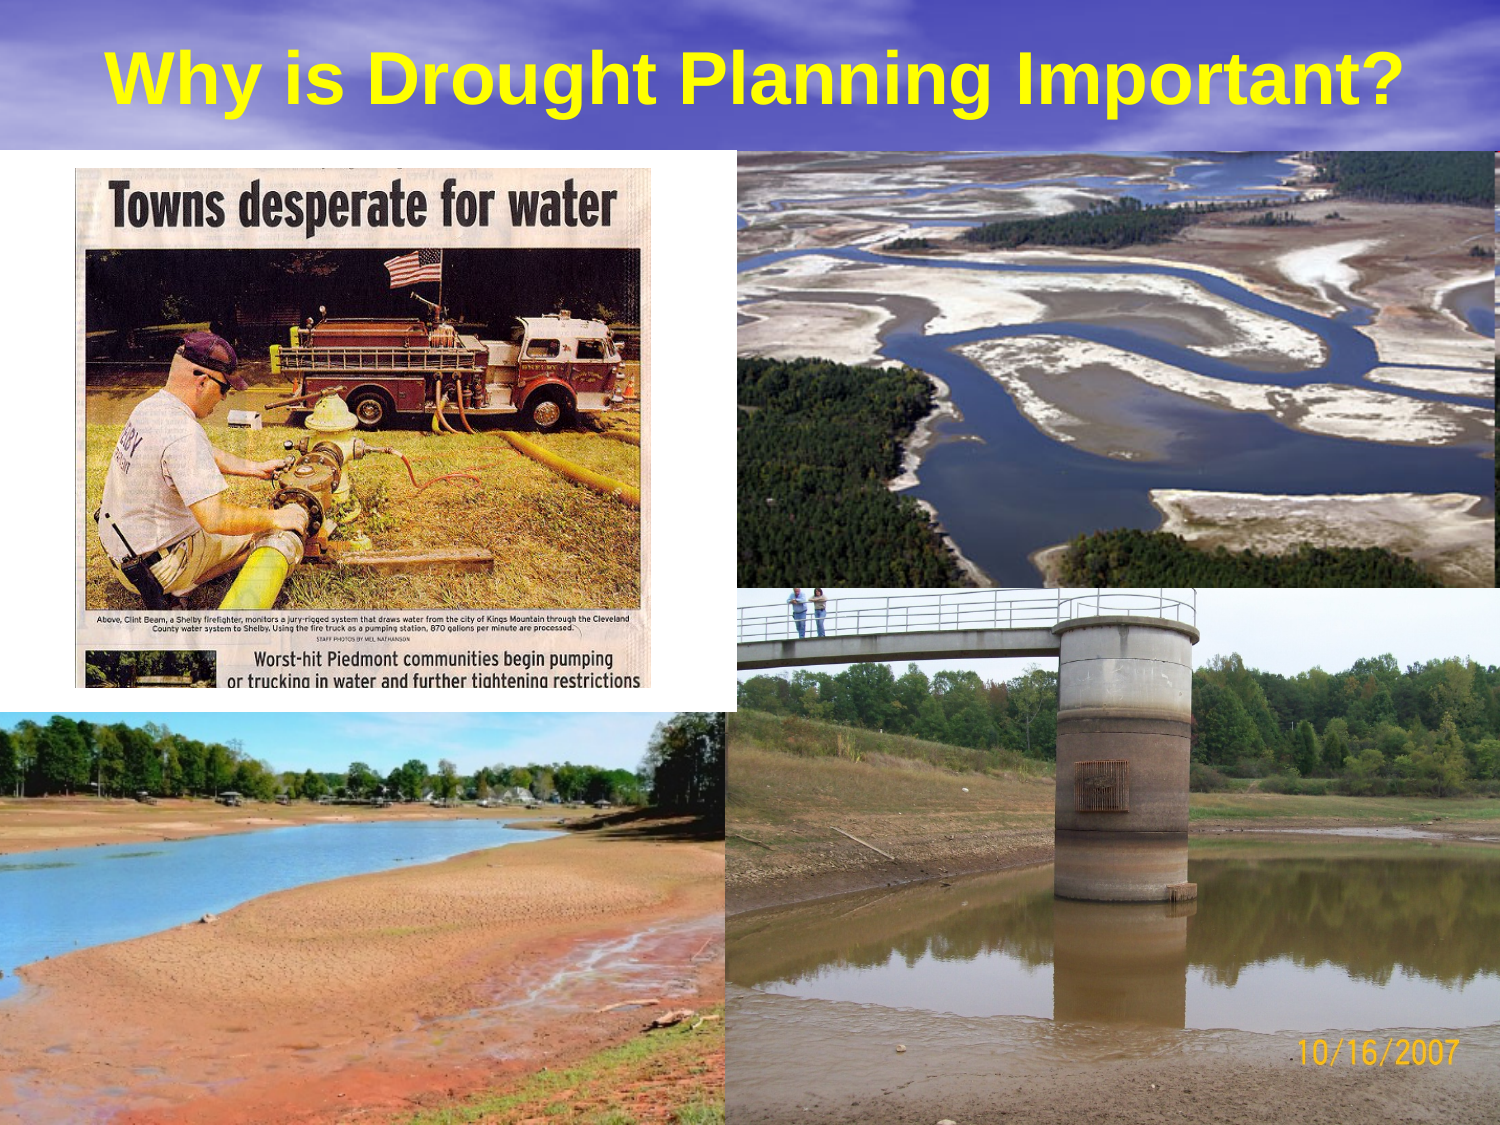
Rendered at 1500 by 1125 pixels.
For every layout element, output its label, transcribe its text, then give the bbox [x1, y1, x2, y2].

title Why is Drought Planning Important? [24, 0, 1488, 149]
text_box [0, 149, 738, 713]
picture [0, 151, 1500, 1125]
